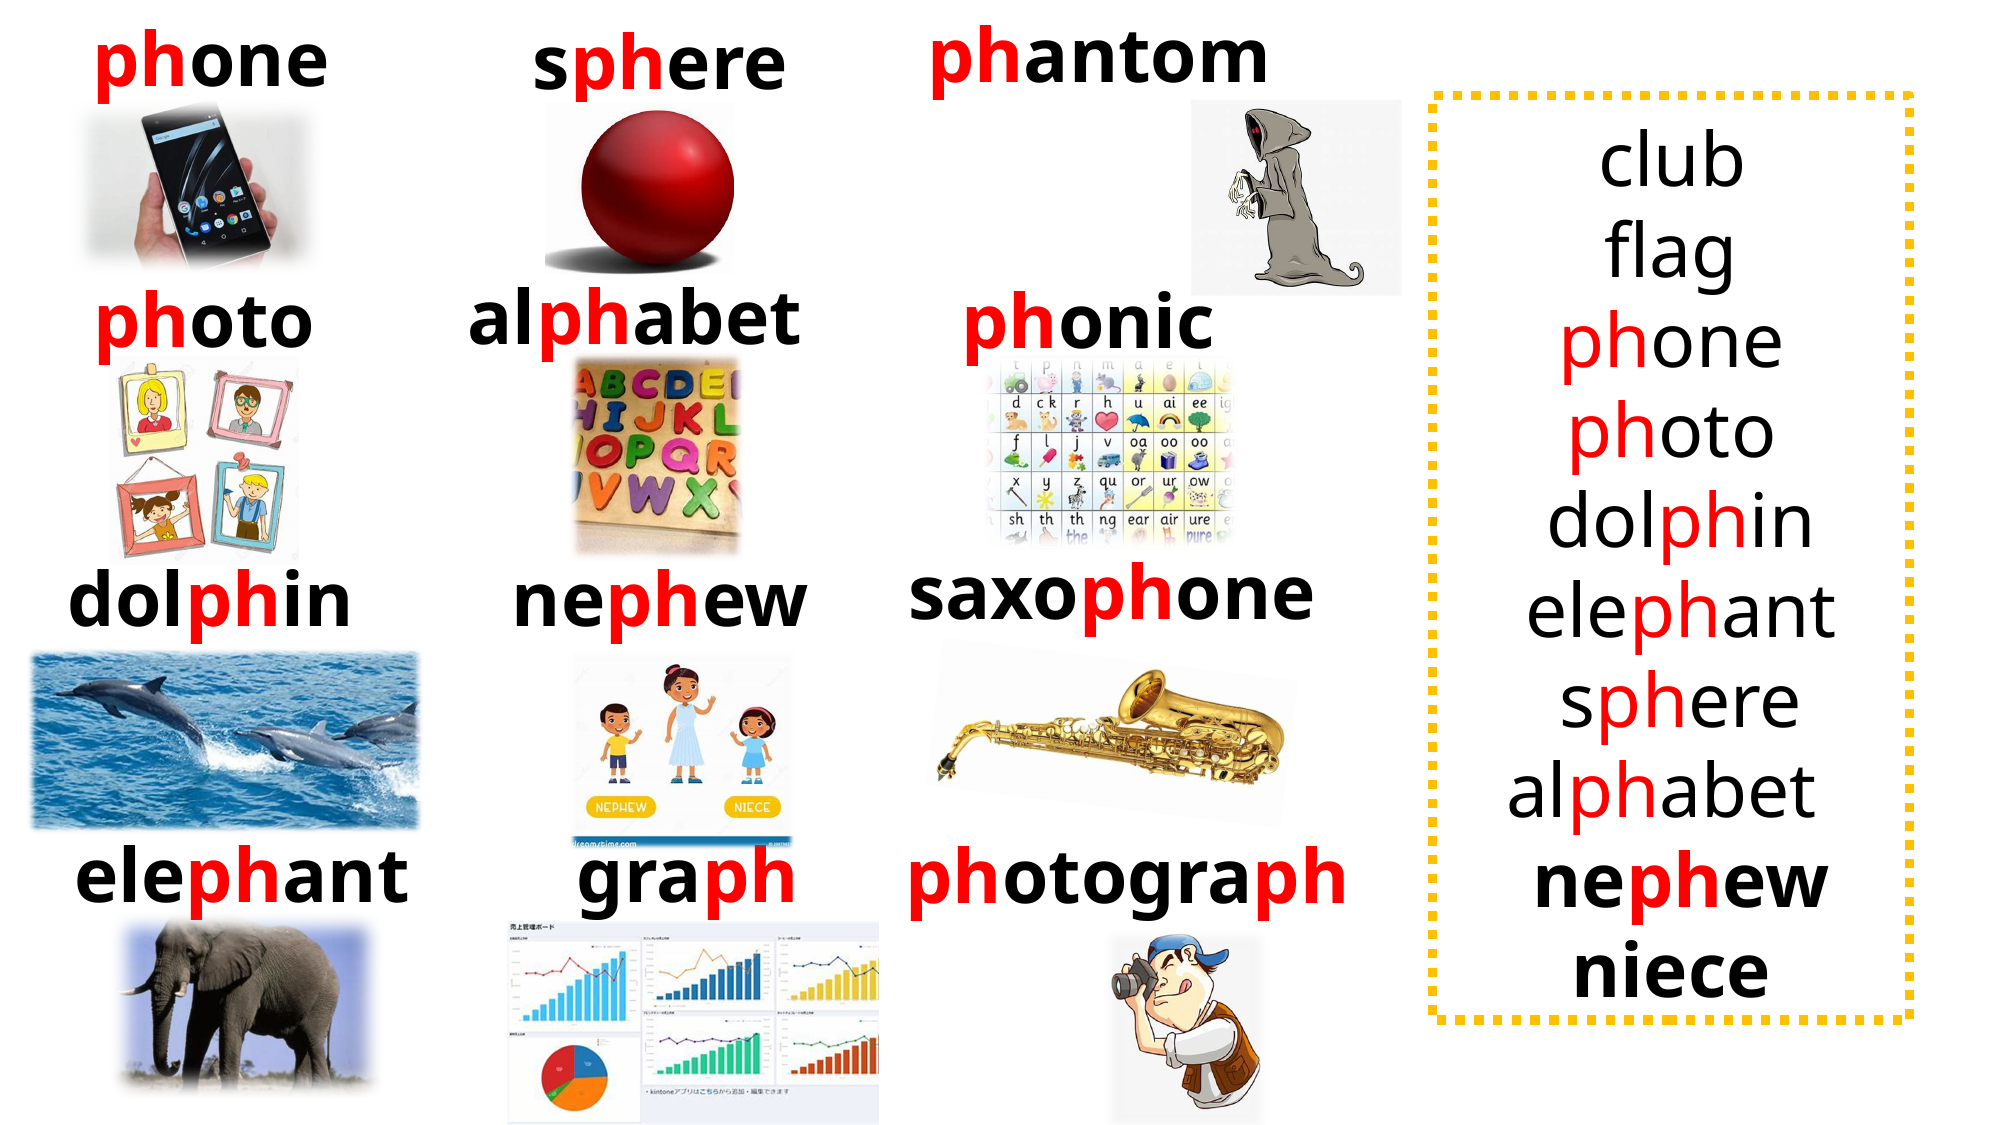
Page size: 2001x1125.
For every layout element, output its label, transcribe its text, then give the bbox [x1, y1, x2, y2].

picture [507, 921, 879, 1125]
text_box phantom [878, 0, 1320, 105]
picture [568, 649, 796, 851]
picture [109, 910, 385, 1100]
text_box saxophone [873, 536, 1351, 642]
picture [982, 353, 1239, 551]
text_box photo [30, 265, 378, 371]
text_box photograph [866, 821, 1389, 927]
text_box sphere [439, 7, 881, 112]
picture [25, 646, 425, 836]
text_box alphabet [410, 262, 860, 367]
text_box phone [5, 4, 417, 109]
text_box graph [472, 819, 903, 925]
picture [545, 102, 734, 275]
picture [110, 356, 299, 565]
picture [68, 97, 324, 275]
picture [1100, 926, 1271, 1125]
text_box dolphin [37, 544, 385, 646]
text_box club flag phone photo dolphin elephant sphere alphabet nephew niece [1432, 95, 1910, 1021]
picture [567, 349, 747, 563]
text_box phonic [873, 265, 1304, 371]
text_box nephew [424, 544, 897, 650]
picture [1190, 99, 1402, 296]
text_box elephant [17, 819, 467, 925]
picture [926, 553, 1297, 912]
